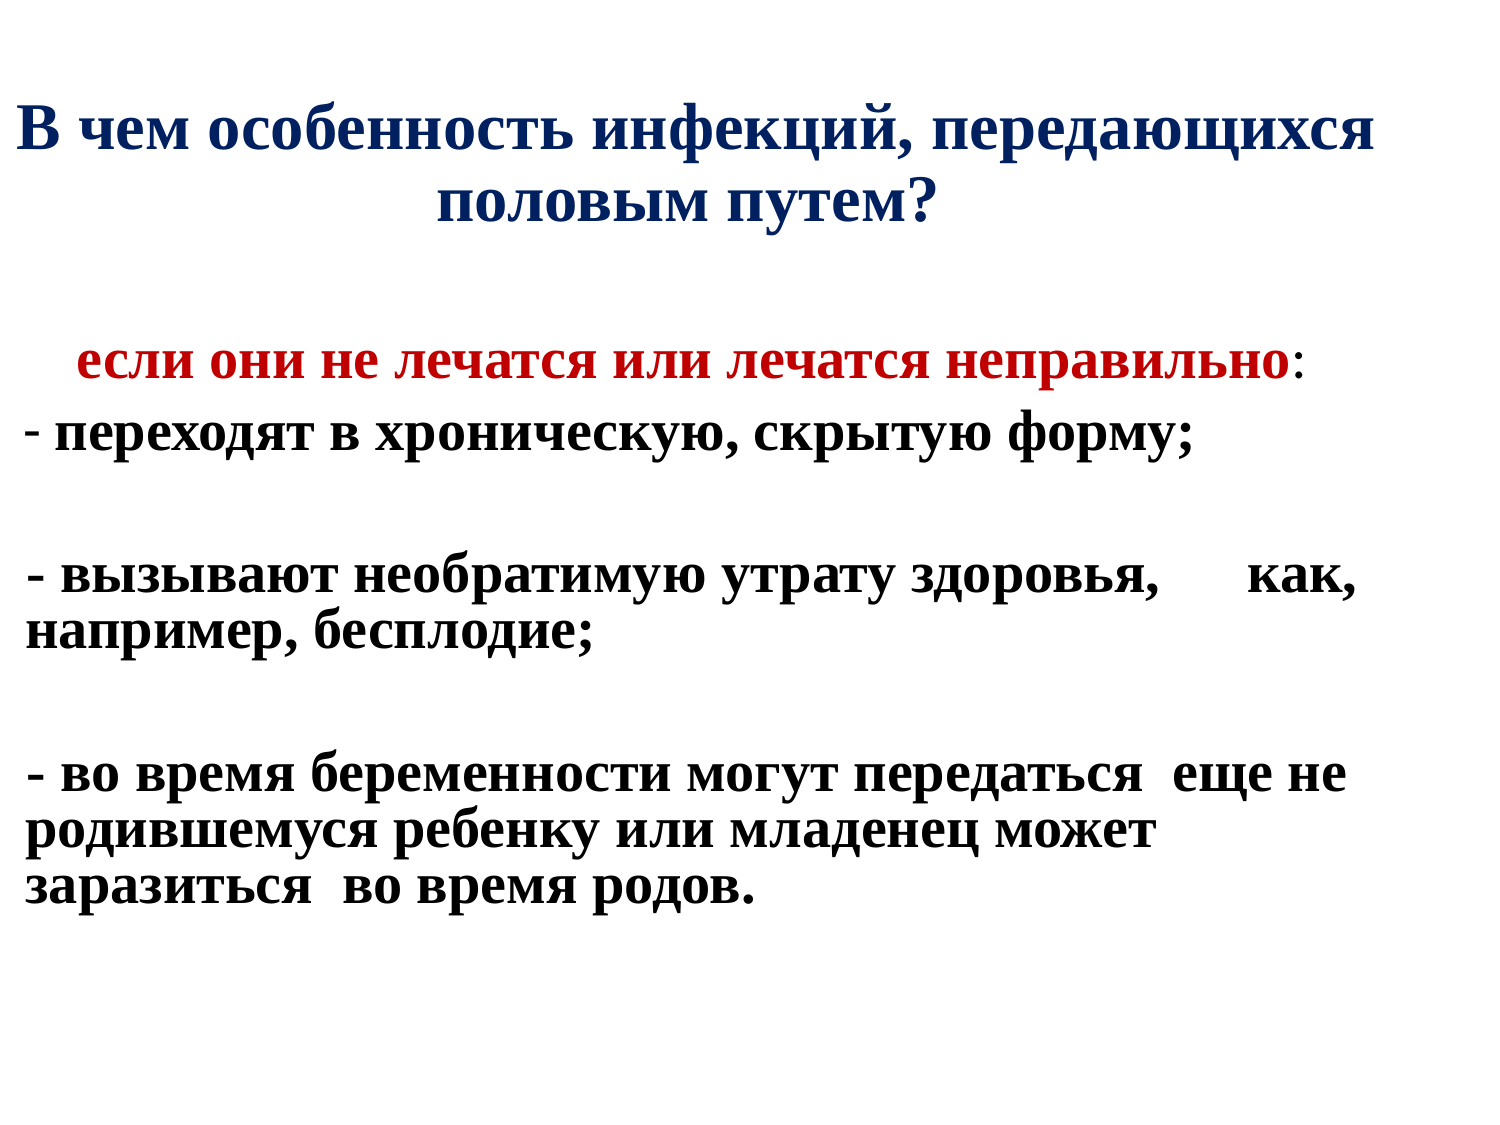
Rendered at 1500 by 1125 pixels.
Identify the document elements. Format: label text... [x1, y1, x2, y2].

title В чем особенность инфекций, передающихся половым путем? [0, 59, 1500, 268]
list если они не лечатся или лечатся неправильно: - переходят в хроническую, скрытую форму; - вызывают необратимую утрату здоровья, как, например, бесплодие; - во время беременности могут передаться еще не родившемуся ребенку или младенец может заразиться во время родов. [0, 326, 1397, 1014]
